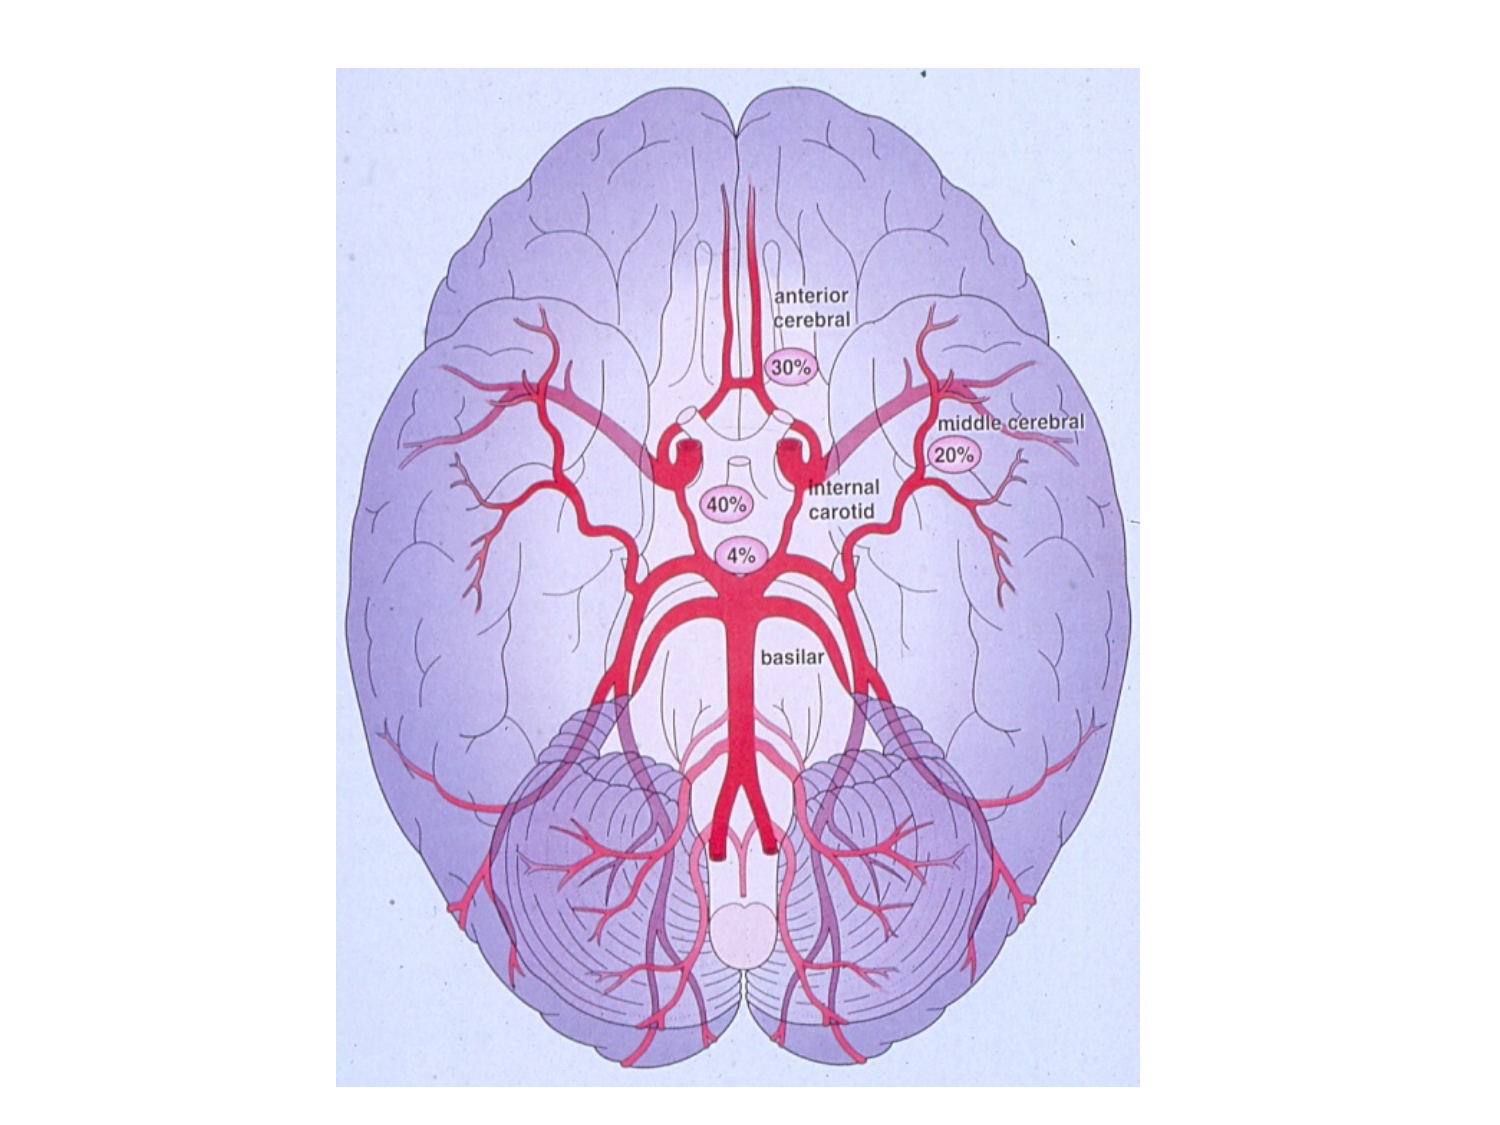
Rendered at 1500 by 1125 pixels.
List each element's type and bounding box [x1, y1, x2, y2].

picture [336, 68, 1140, 1087]
